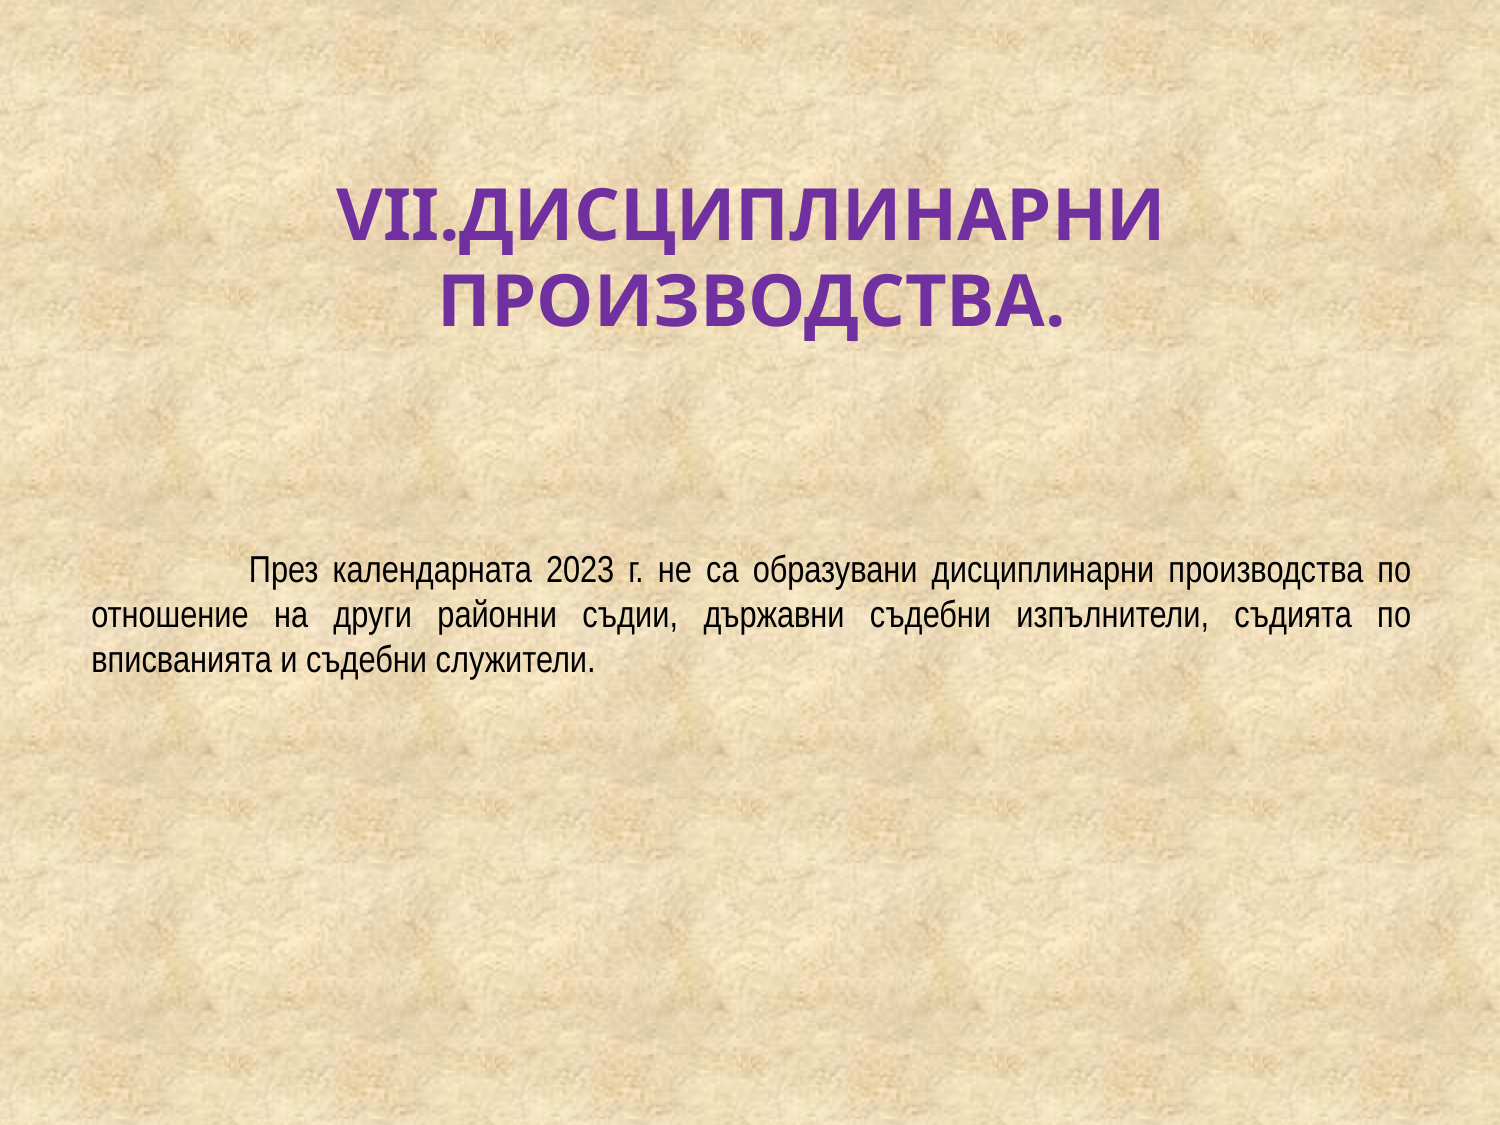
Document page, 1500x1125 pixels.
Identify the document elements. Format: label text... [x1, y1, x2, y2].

picture [0, 0, 1500, 1125]
title VII.ДИСЦИПЛИНАРНИ ПРОИЗВОДСТВА. [76, 160, 1427, 349]
list През календарната 2023 г. не са образувани дисциплинарни производства по отношение на други районни съдии, държавни съдебни изпълнители, съдията по вписванията и съдебни служители. [76, 432, 1427, 1022]
